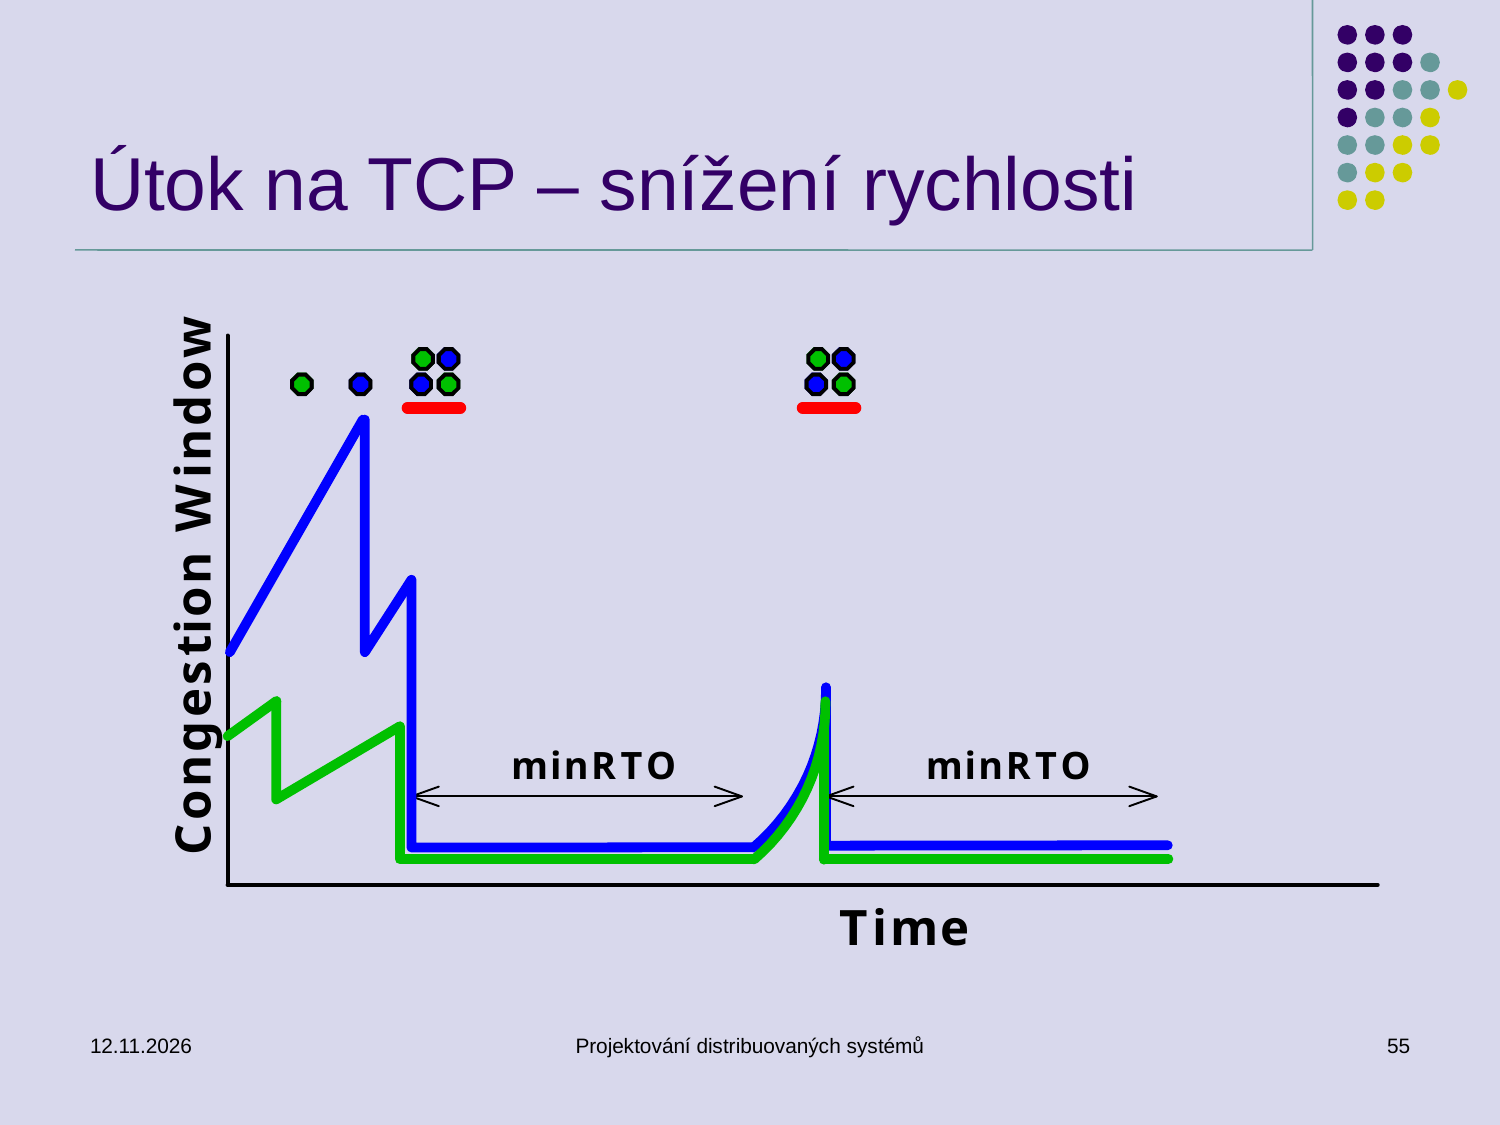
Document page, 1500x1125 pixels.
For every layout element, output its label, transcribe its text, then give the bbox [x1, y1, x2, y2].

footer Projektování distribuovaných systémů [512, 1025, 988, 1100]
title Útok na TCP – snížení rychlosti [75, 20, 1313, 233]
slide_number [75, 1025, 425, 1100]
slide_number 55 [1074, 1025, 1425, 1100]
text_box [149, 299, 1388, 965]
